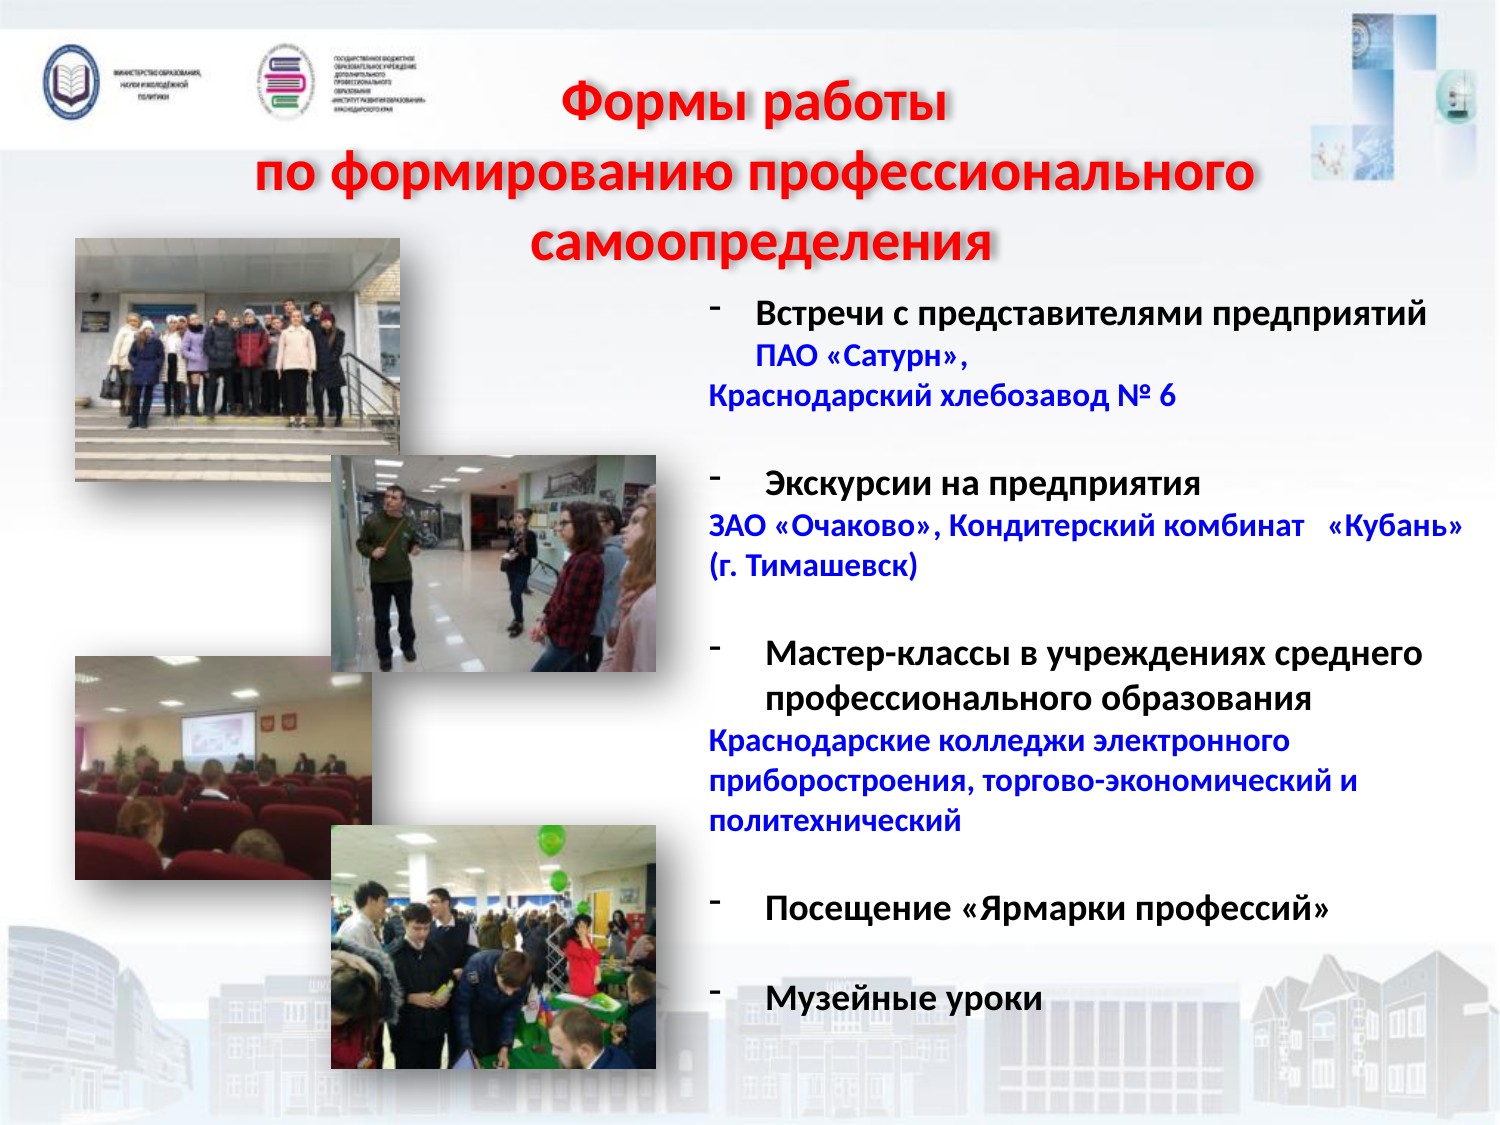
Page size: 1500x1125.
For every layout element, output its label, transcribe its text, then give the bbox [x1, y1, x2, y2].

text_box Встречи с представителями предприятий ПАО «Сатурн», Краснодарский хлебозавод № 6 Экскурсии на предприятия ЗАО «Очаково», Кондитерский комбинат «Кубань» (г. Тимашевск) Мастер-классы в учреждениях среднего профессионального образования Краснодарские колледжи электронного приборостроения, торгово-экономический и политехнический Посещение «Ярмарки профессий» Музейные уроки [693, 280, 1500, 1025]
picture [0, 0, 1500, 1125]
text_box Формы работы по формированию профессионального самоопределения [23, 54, 1500, 420]
